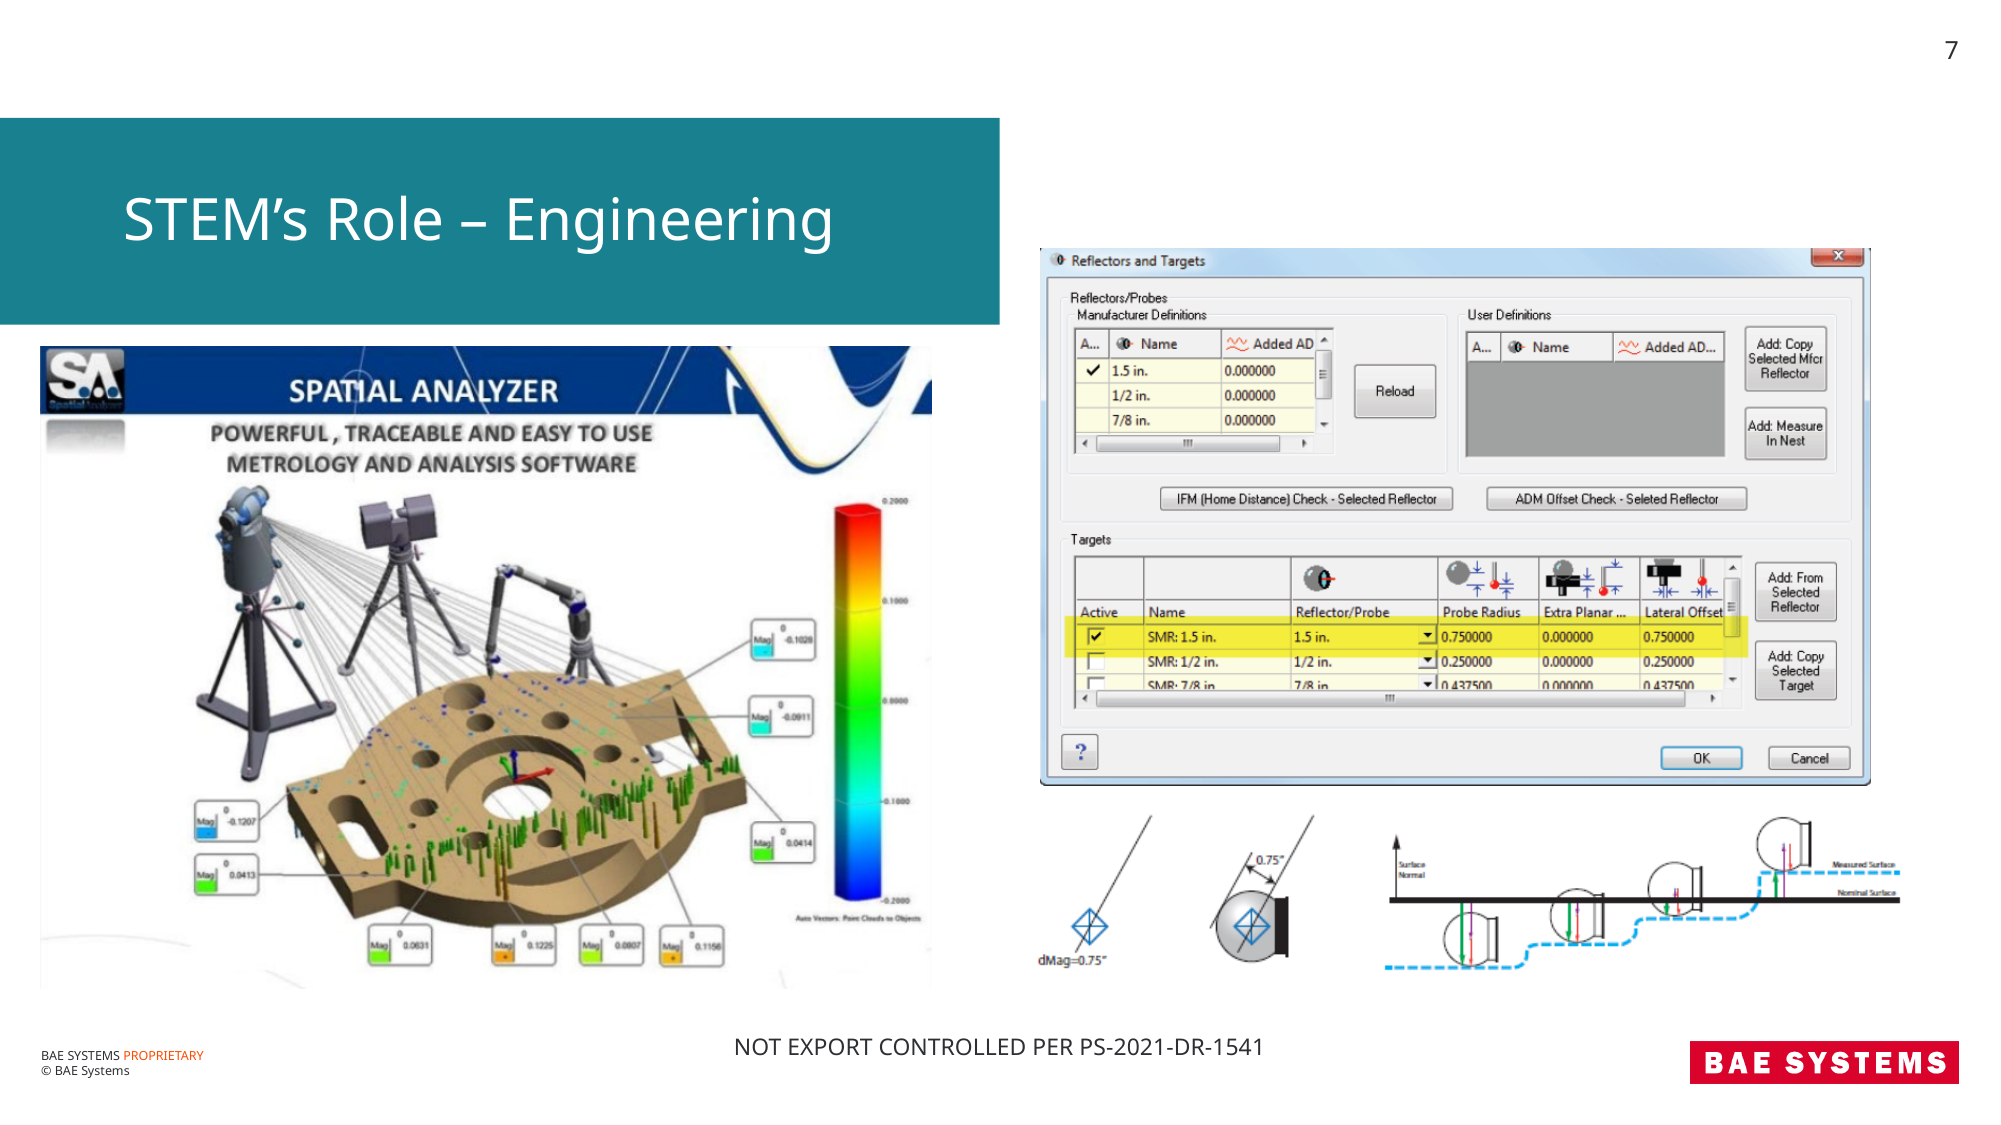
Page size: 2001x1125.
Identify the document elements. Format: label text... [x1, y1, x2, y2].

title STEM’s Role – Engineering [0, 117, 1000, 325]
slide_number 7 [1899, 41, 1959, 62]
picture [40, 346, 932, 989]
picture [1690, 1041, 1959, 1084]
picture [1019, 804, 1326, 985]
picture [1040, 248, 1871, 786]
picture [1371, 804, 1912, 985]
